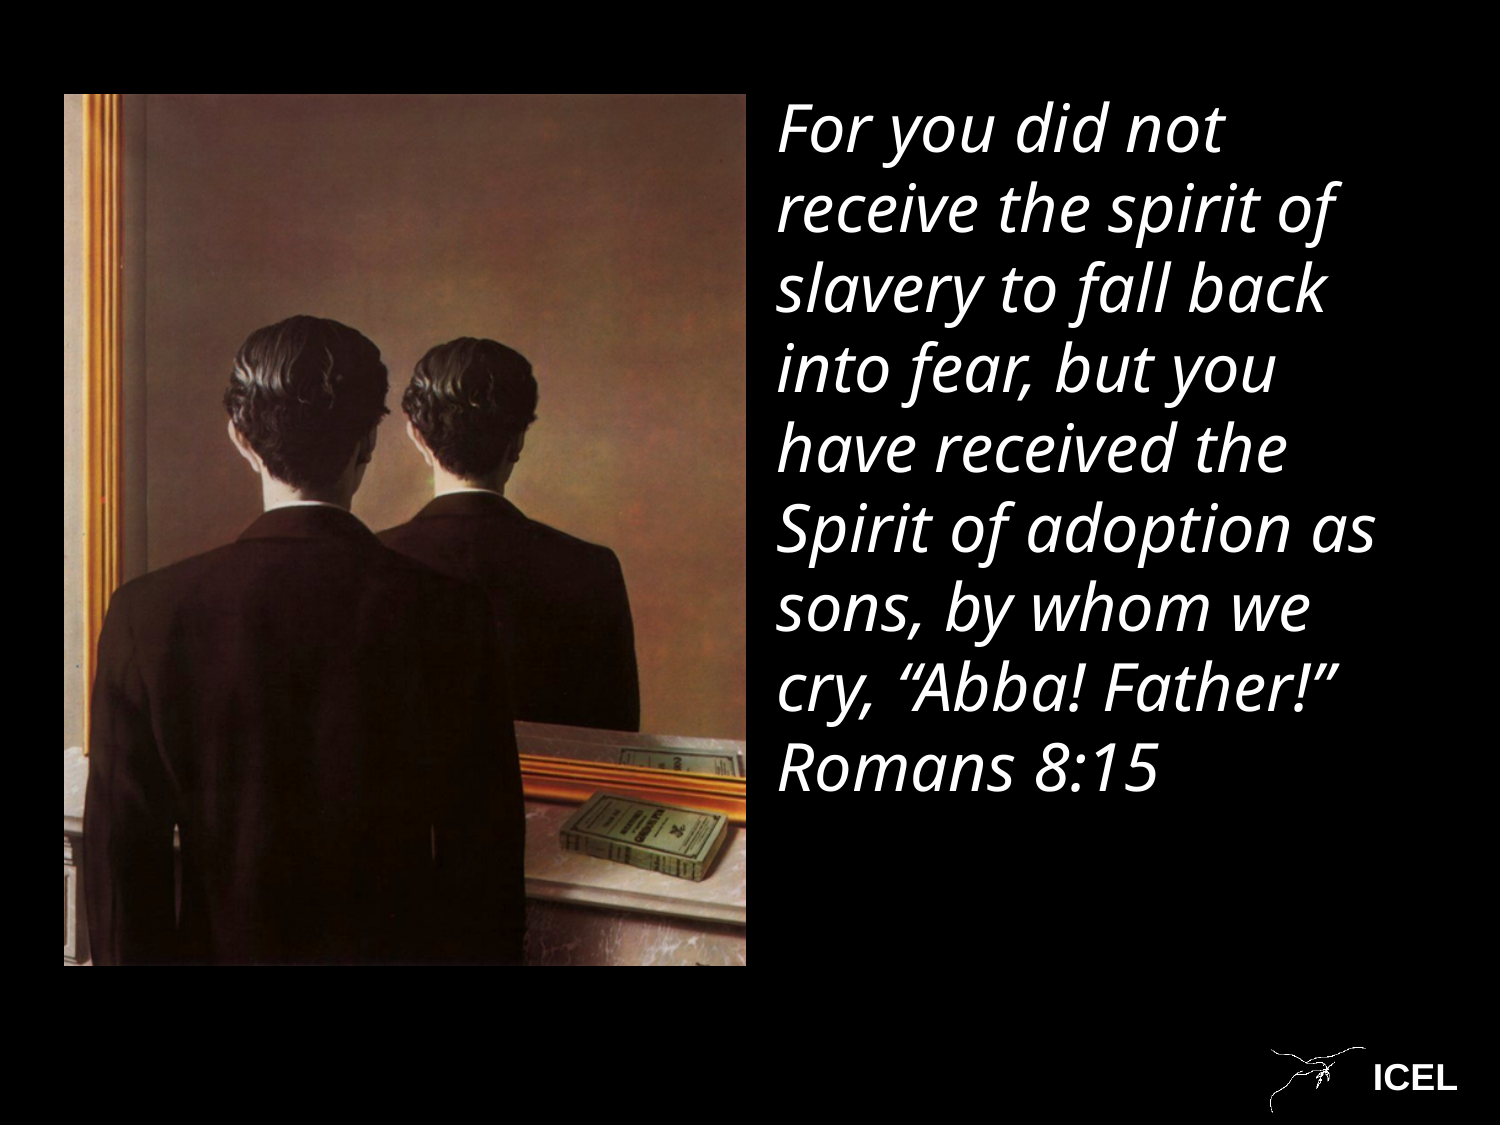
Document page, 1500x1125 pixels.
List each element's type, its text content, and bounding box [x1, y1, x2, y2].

picture [64, 94, 746, 966]
text_box For you did not receive the spirit of slavery to fall back into fear, but you have received the Spirit of adoption as sons, by whom we cry, “Abba! Father!” Romans 8:15 [761, 78, 1430, 813]
picture [1269, 1046, 1366, 1113]
